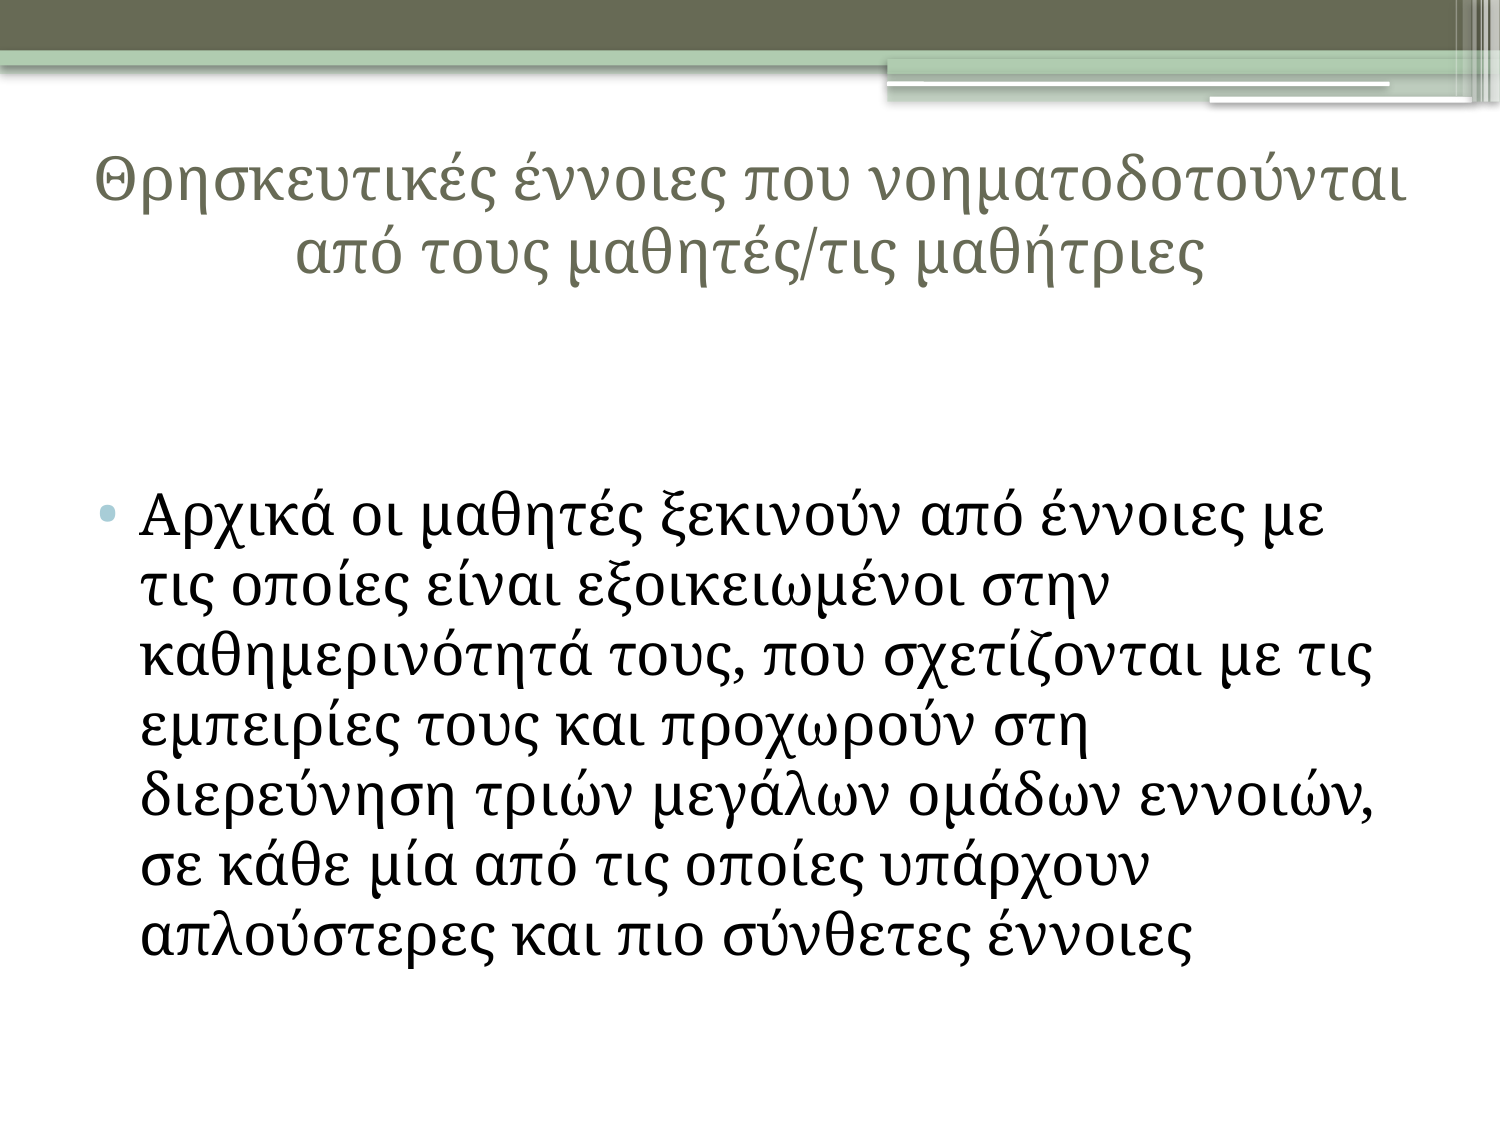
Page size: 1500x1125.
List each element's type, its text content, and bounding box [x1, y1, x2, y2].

title Θρησκευτικές έννοιες που νοηματοδοτούνται από τους μαθητές/τις μαθήτριες [75, 125, 1425, 301]
list Αρχικά οι μαθητές ξεκινούν από έννοιες με τις οποίες είναι εξοικειωμένοι στην καθημερινότητά τους, που σχετίζονται με τις εμπειρίες τους και προχωρούν στη διερεύνηση τριών μεγάλων ομάδων εννοιών, σε κάθε μία από τις οποίες υπάρχουν απλούστερες και πιο σύνθετες έννοιες [64, 469, 1415, 1125]
